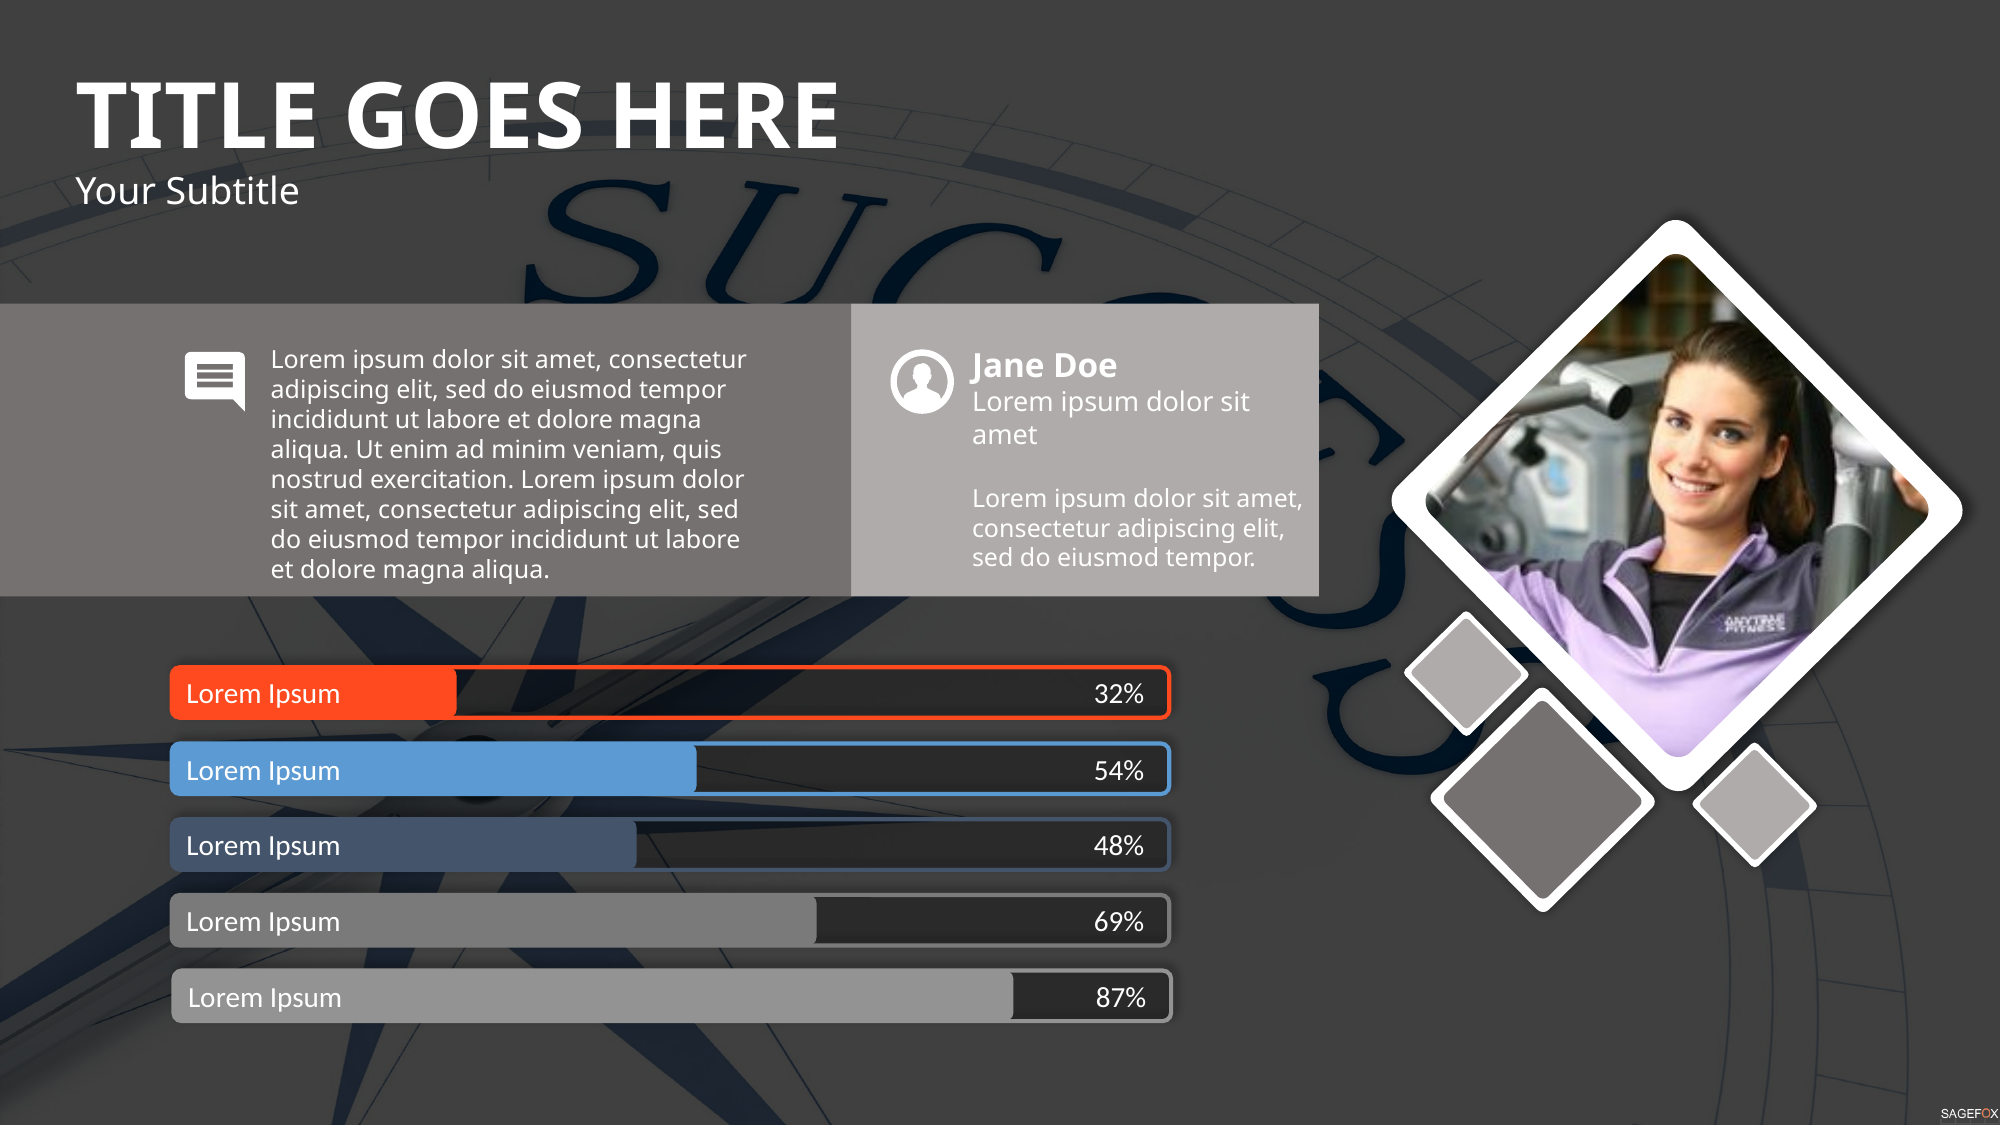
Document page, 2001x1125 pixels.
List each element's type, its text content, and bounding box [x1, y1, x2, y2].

text_box [177, 742, 1171, 796]
text_box TITLE GOES HERE Your Subtitle [60, 49, 1036, 220]
text_box [0, 303, 852, 597]
text_box Jane Doe Lorem ipsum dolor sit amet Lorem ipsum dolor sit amet, consectetur adipiscing elit, sed do eiusmod tempor. [962, 339, 1323, 577]
picture [0, 0, 2001, 1125]
text_box 87% [1081, 970, 1166, 1021]
text_box Lorem ipsum dolor sit amet, consectetur adipiscing elit, sed do eiusmod tempor incididunt ut labore et dolore magna aliqua. Ut enim ad minim veniam, quis nostrud exercitation. Lorem ipsum dolor sit amet, consectetur adipiscing elit, sed do eiusmod tempor incididunt ut labore et dolore magna aliqua. [260, 338, 771, 589]
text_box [171, 667, 457, 718]
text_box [1470, 295, 1884, 716]
text_box 48% [1079, 819, 1165, 869]
text_box [177, 893, 1171, 947]
text_box [184, 351, 245, 412]
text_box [1709, 759, 1800, 851]
text_box [176, 818, 1171, 871]
text_box 54% [1079, 743, 1165, 794]
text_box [1421, 627, 1512, 720]
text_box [171, 819, 637, 870]
text_box [852, 303, 1320, 597]
text_box 69% [1079, 894, 1165, 945]
text_box [890, 349, 954, 414]
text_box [171, 894, 817, 946]
text_box [179, 969, 1173, 1023]
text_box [1461, 717, 1624, 883]
text_box [176, 666, 1171, 719]
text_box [171, 743, 697, 795]
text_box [173, 970, 1014, 1022]
text_box 32% [1079, 667, 1165, 717]
